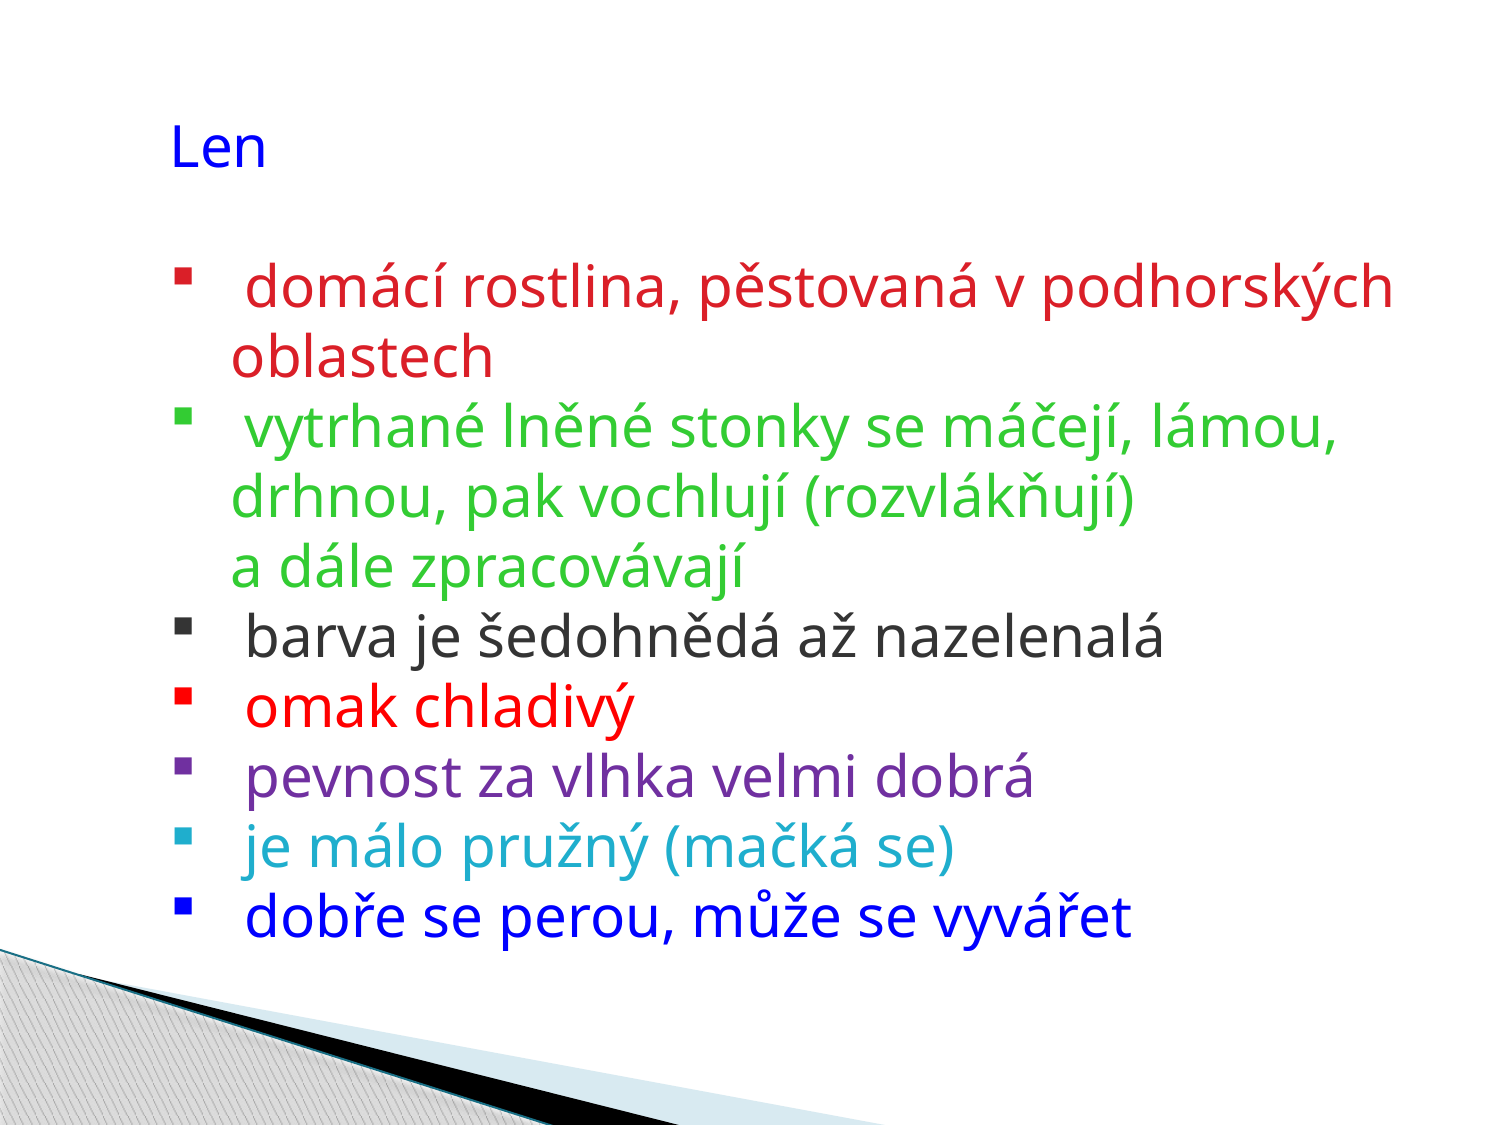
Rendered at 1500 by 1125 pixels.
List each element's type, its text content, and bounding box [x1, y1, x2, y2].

text_box Len domácí rostlina, pěstovaná v podhorských oblastech vytrhané lněné stonky se máčejí, lámou, drhnou, pak vochlují (rozvlákňují) a dále zpracovávají barva je šedohnědá až nazelenalá omak chladivý pevnost za vlhka velmi dobrá je málo pružný (mačká se) dobře se perou, může se vyvářet [155, 101, 1426, 1125]
